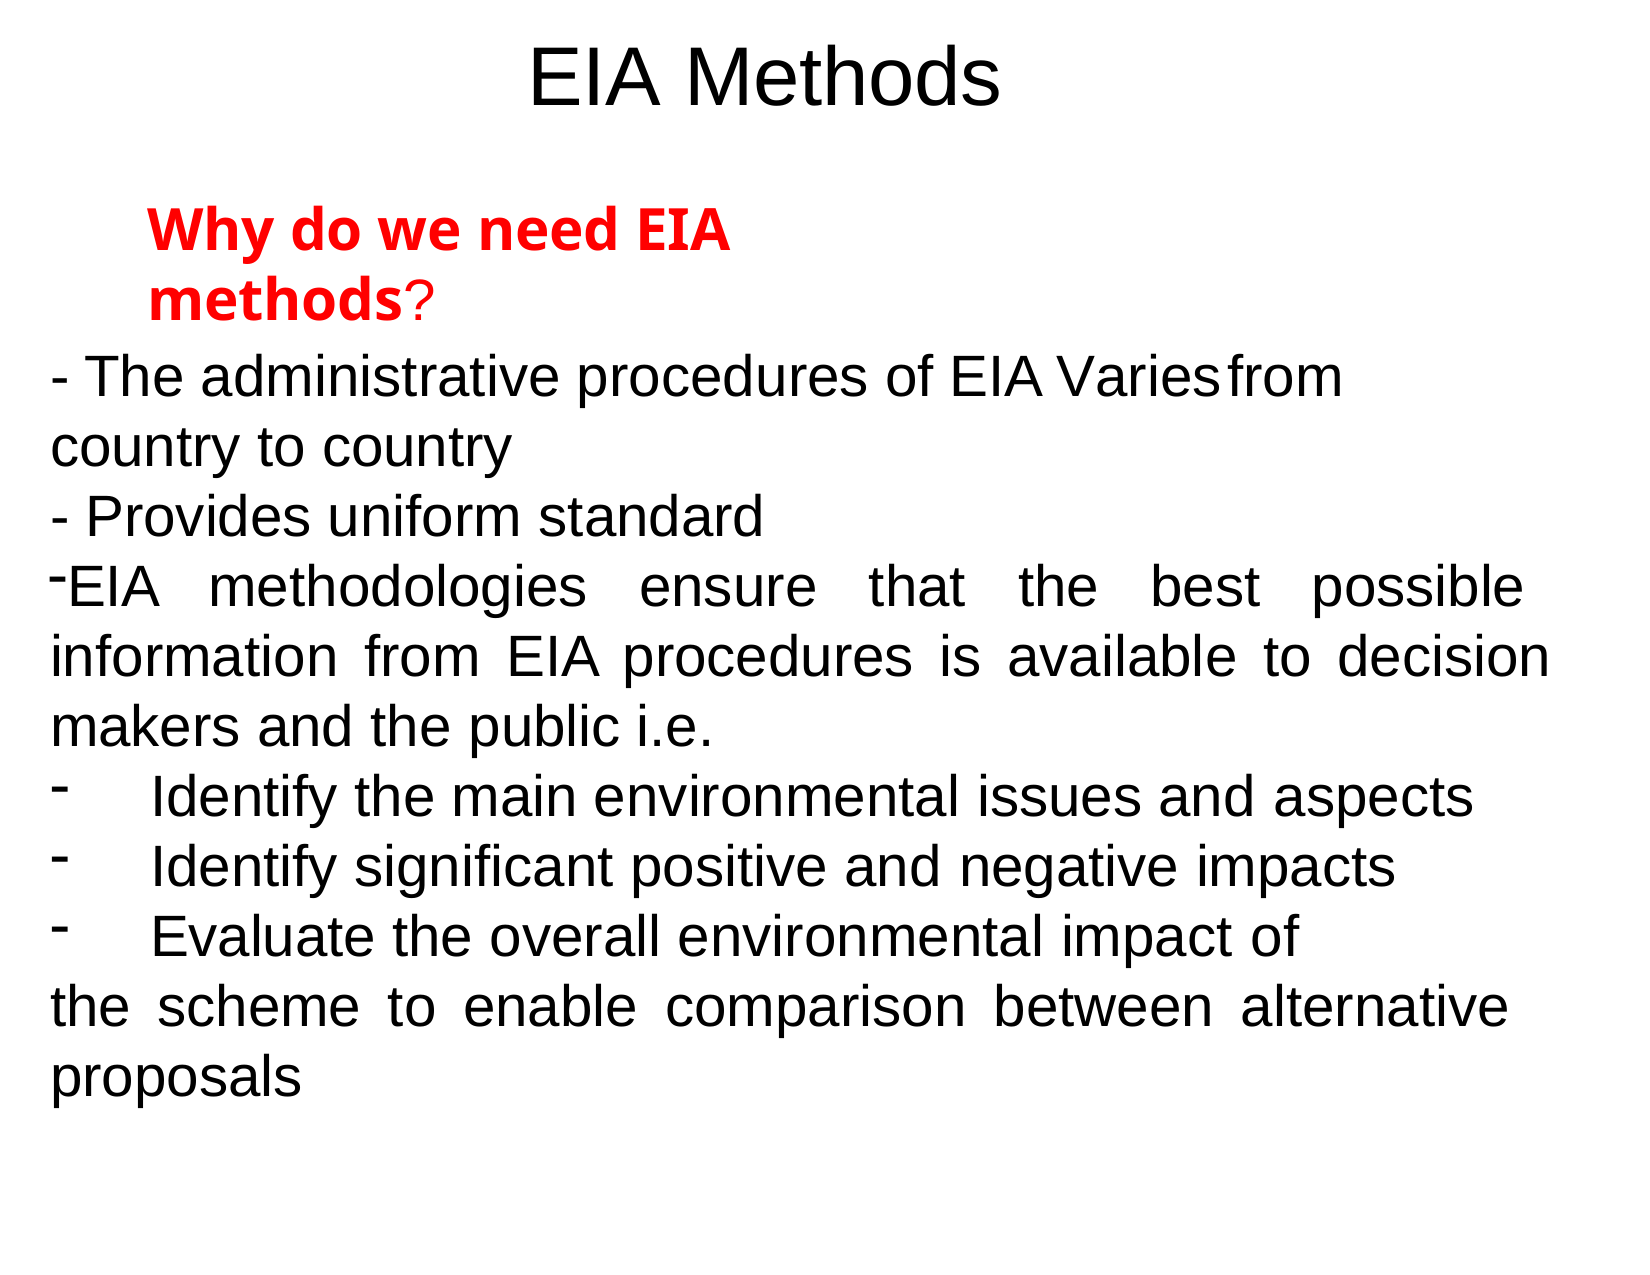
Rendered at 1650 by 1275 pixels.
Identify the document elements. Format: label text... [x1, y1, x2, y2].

text_box Why do we need EIA methods? [145, 190, 985, 333]
title EIA Methods [525, 20, 1006, 236]
list - Provides uniform standard EIA methodologies ensure that the best possible information from EIA procedures is available to decision makers and the public i.e. Identify the main environmental issues and aspects Identify significant positive and negative impacts Evaluate the overall environmental impact of the scheme to enable comparison between alternative proposals [47, 476, 1578, 1203]
text_box - The administrative procedures of EIA Varies country to country [47, 335, 1363, 476]
text_box from [1224, 336, 1346, 408]
